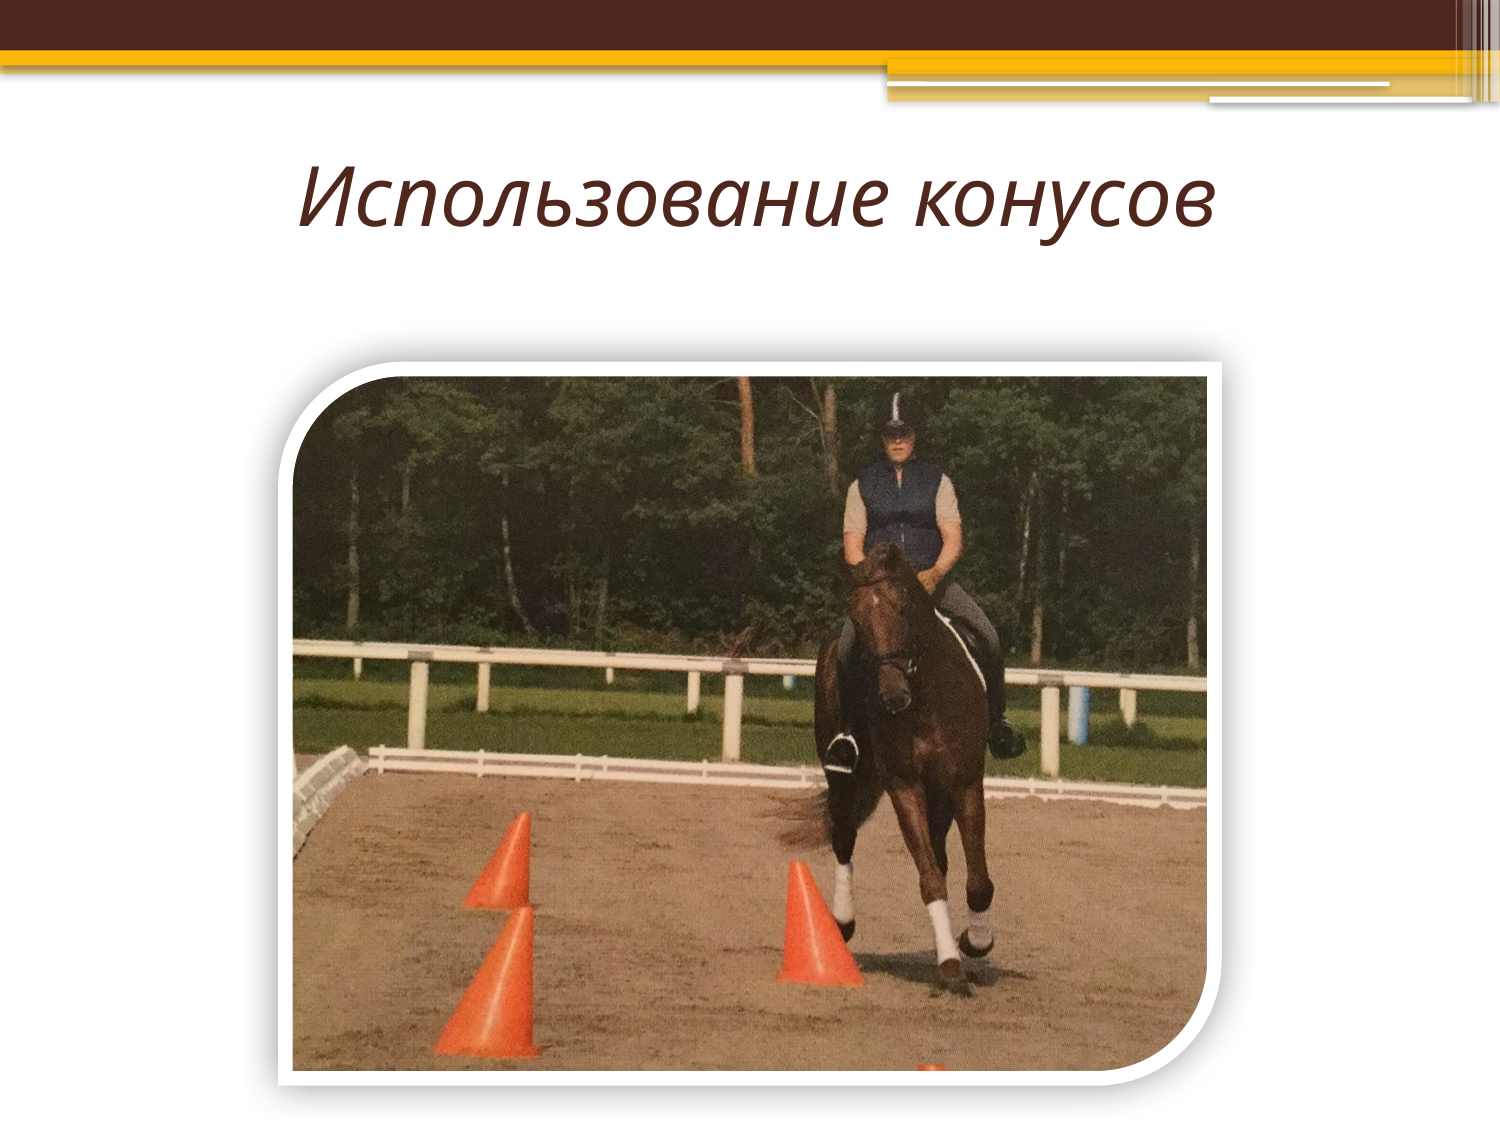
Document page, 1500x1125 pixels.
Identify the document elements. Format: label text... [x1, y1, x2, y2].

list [285, 368, 1215, 1079]
title Использование конусов [82, 105, 1432, 281]
